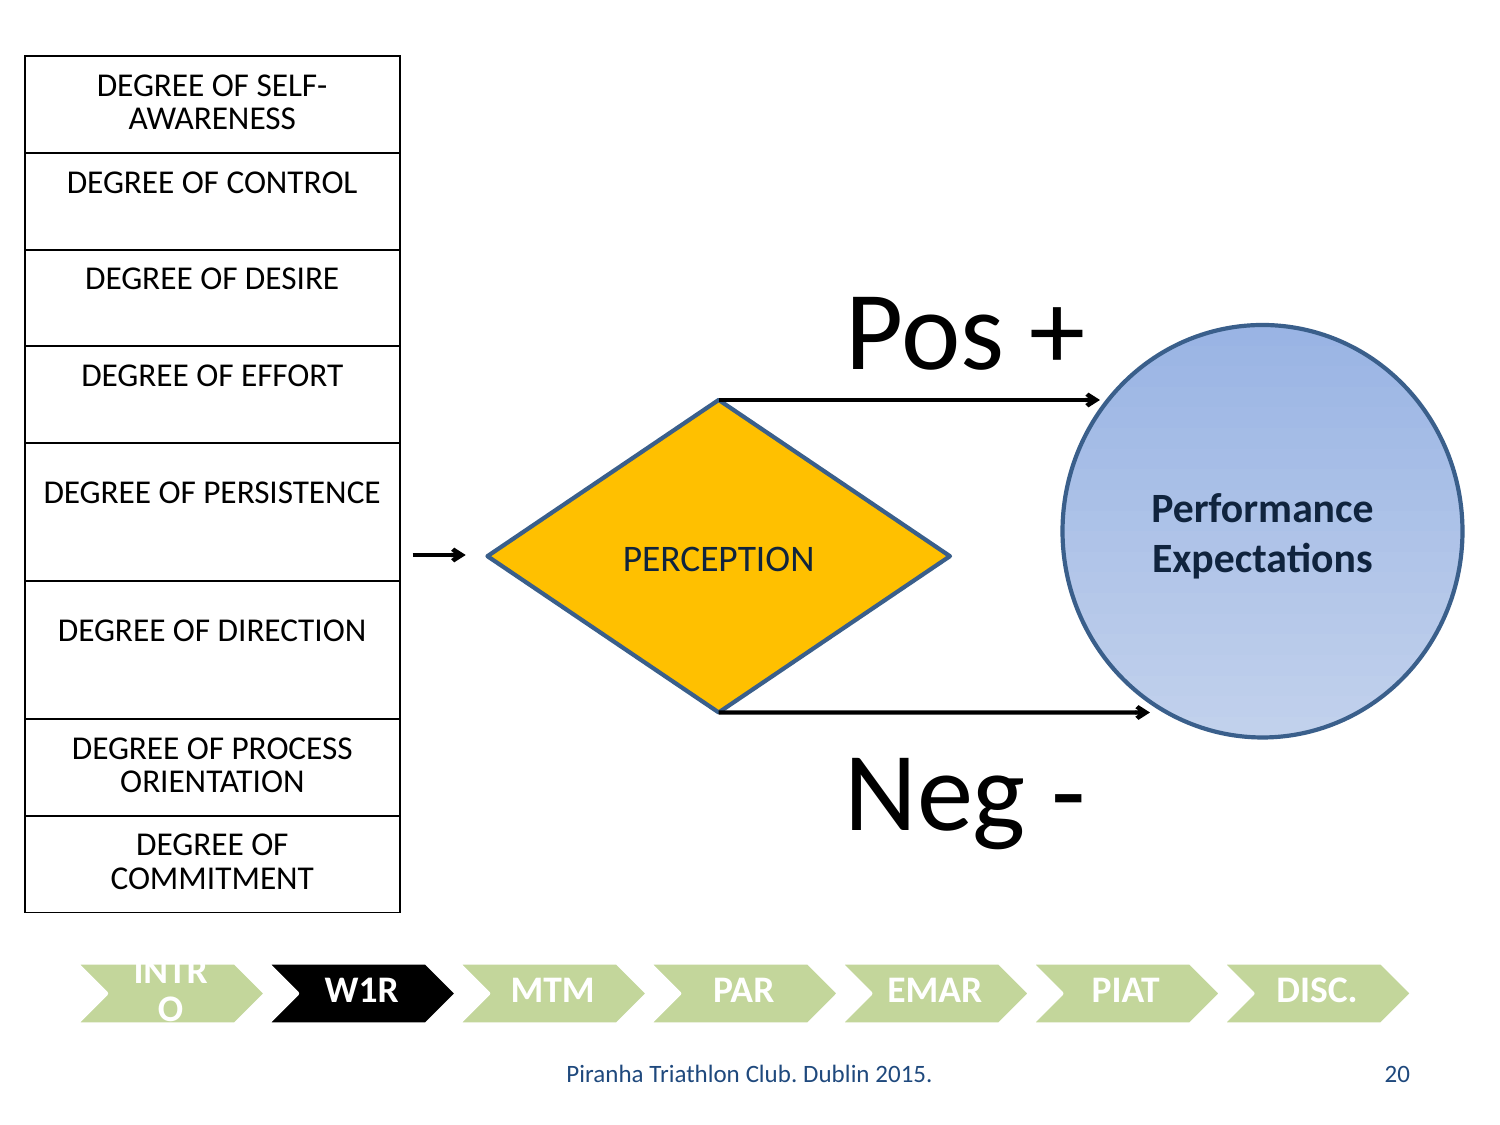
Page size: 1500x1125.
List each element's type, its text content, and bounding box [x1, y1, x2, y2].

table_cell DEGREE OF DIRECTION [26, 582, 399, 718]
footer Piranha Triathlon Club. Dublin 2015. [512, 1042, 988, 1103]
table_cell DEGREE OF CONTROL [26, 154, 399, 249]
table_cell DEGREE OF PROCESS ORIENTATION [26, 720, 399, 815]
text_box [74, 962, 1413, 1025]
text_box Neg - [829, 721, 1101, 860]
table_cell DEGREE OF EFFORT [26, 347, 399, 442]
text_box Performance Expectations [1060, 322, 1465, 740]
slide_number 20 [1074, 1042, 1425, 1103]
table_cell DEGREE OF PERSISTENCE [26, 444, 399, 580]
table_header DEGREE OF SELF-AWARENESS [26, 57, 399, 152]
table_cell DEGREE OF COMMITMENT [26, 817, 399, 912]
text_box Pos + [830, 249, 1102, 399]
text_box PERCEPTION [485, 398, 953, 715]
table_cell DEGREE OF DESIRE [26, 251, 399, 345]
